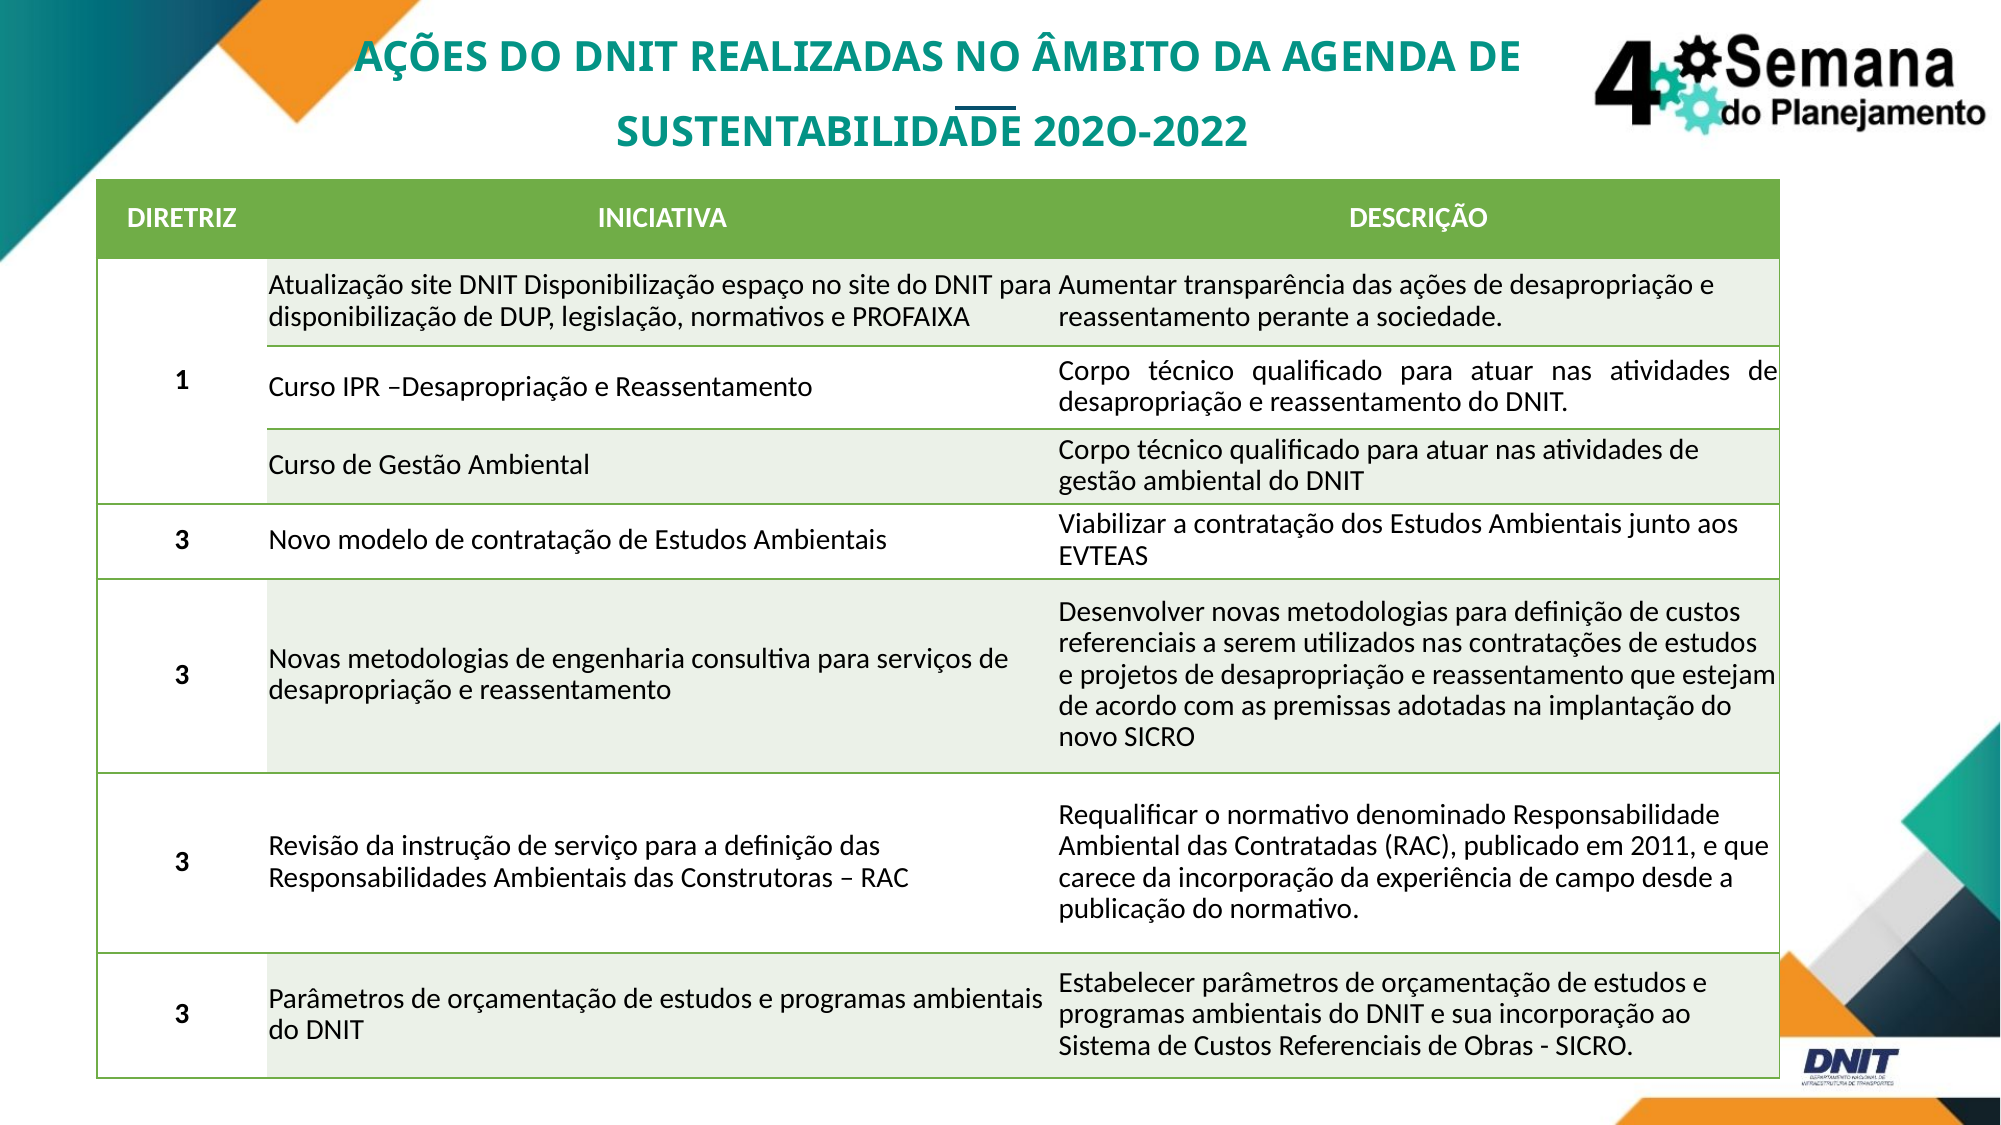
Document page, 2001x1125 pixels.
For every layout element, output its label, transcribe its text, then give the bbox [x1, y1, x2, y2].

table_cell Curso IPR –Desapropriação e Reassentamento [267, 347, 1058, 428]
table_cell 3 [98, 505, 267, 578]
text_box AÇÕES DO DNIT REALIZADAS NO ÂMBITO DA AGENDA DE SUSTENTABILIDADE 202O-2022 [287, 0, 1589, 162]
table_cell 3 [98, 774, 267, 952]
picture [0, 0, 2001, 1125]
table_cell Requalificar o normativo denominado Responsabilidade Ambiental das Contratadas (RAC), publicado em 2011, e que carece da incorporação da experiência de campo desde a publicação do normativo. [1058, 774, 1779, 952]
table_cell Novas metodologias de engenharia consultiva para serviços de desapropriação e reassentamento [267, 580, 1058, 772]
table_cell Atualização site DNIT Disponibilização espaço no site do DNIT para disponibilização de DUP, legislação, normativos e PROFAIXA [267, 259, 1058, 345]
table_cell Parâmetros de orçamentação de estudos e programas ambientais do DNIT [267, 954, 1058, 1077]
table_cell Novo modelo de contratação de Estudos Ambientais [267, 505, 1058, 578]
table_cell 3 [98, 580, 267, 772]
table_header INICIATIVA [267, 181, 1058, 257]
table_cell 1 [98, 259, 267, 503]
table_cell Curso de Gestão Ambiental [267, 430, 1058, 503]
table_cell Corpo técnico qualificado para atuar nas atividades de gestão ambiental do DNIT [1058, 430, 1779, 503]
table_cell Estabelecer parâmetros de orçamentação de estudos e programas ambientais do DNIT e sua incorporação ao Sistema de Custos Referenciais de Obras - SICRO. [1058, 954, 1779, 1077]
table_cell 3 [98, 954, 267, 1077]
table_cell Viabilizar a contratação dos Estudos Ambientais junto aos EVTEAS [1058, 505, 1779, 578]
table_cell Aumentar transparência das ações de desapropriação e reassentamento perante a sociedade. [1058, 259, 1779, 345]
table_header DESCRIÇÃO [1058, 181, 1779, 257]
table_header DIRETRIZ [98, 181, 267, 257]
table_cell Corpo técnico qualificado para atuar nas atividades de desapropriação e reassentamento do DNIT. [1058, 347, 1779, 428]
table_cell Desenvolver novas metodologias para definição de custos referenciais a serem utilizados nas contratações de estudos e projetos de desapropriação e reassentamento que estejam de acordo com as premissas adotadas na implantação do novo SICRO [1058, 580, 1779, 772]
table_cell Revisão da instrução de serviço para a definição das Responsabilidades Ambientais das Construtoras – RAC [267, 774, 1058, 952]
